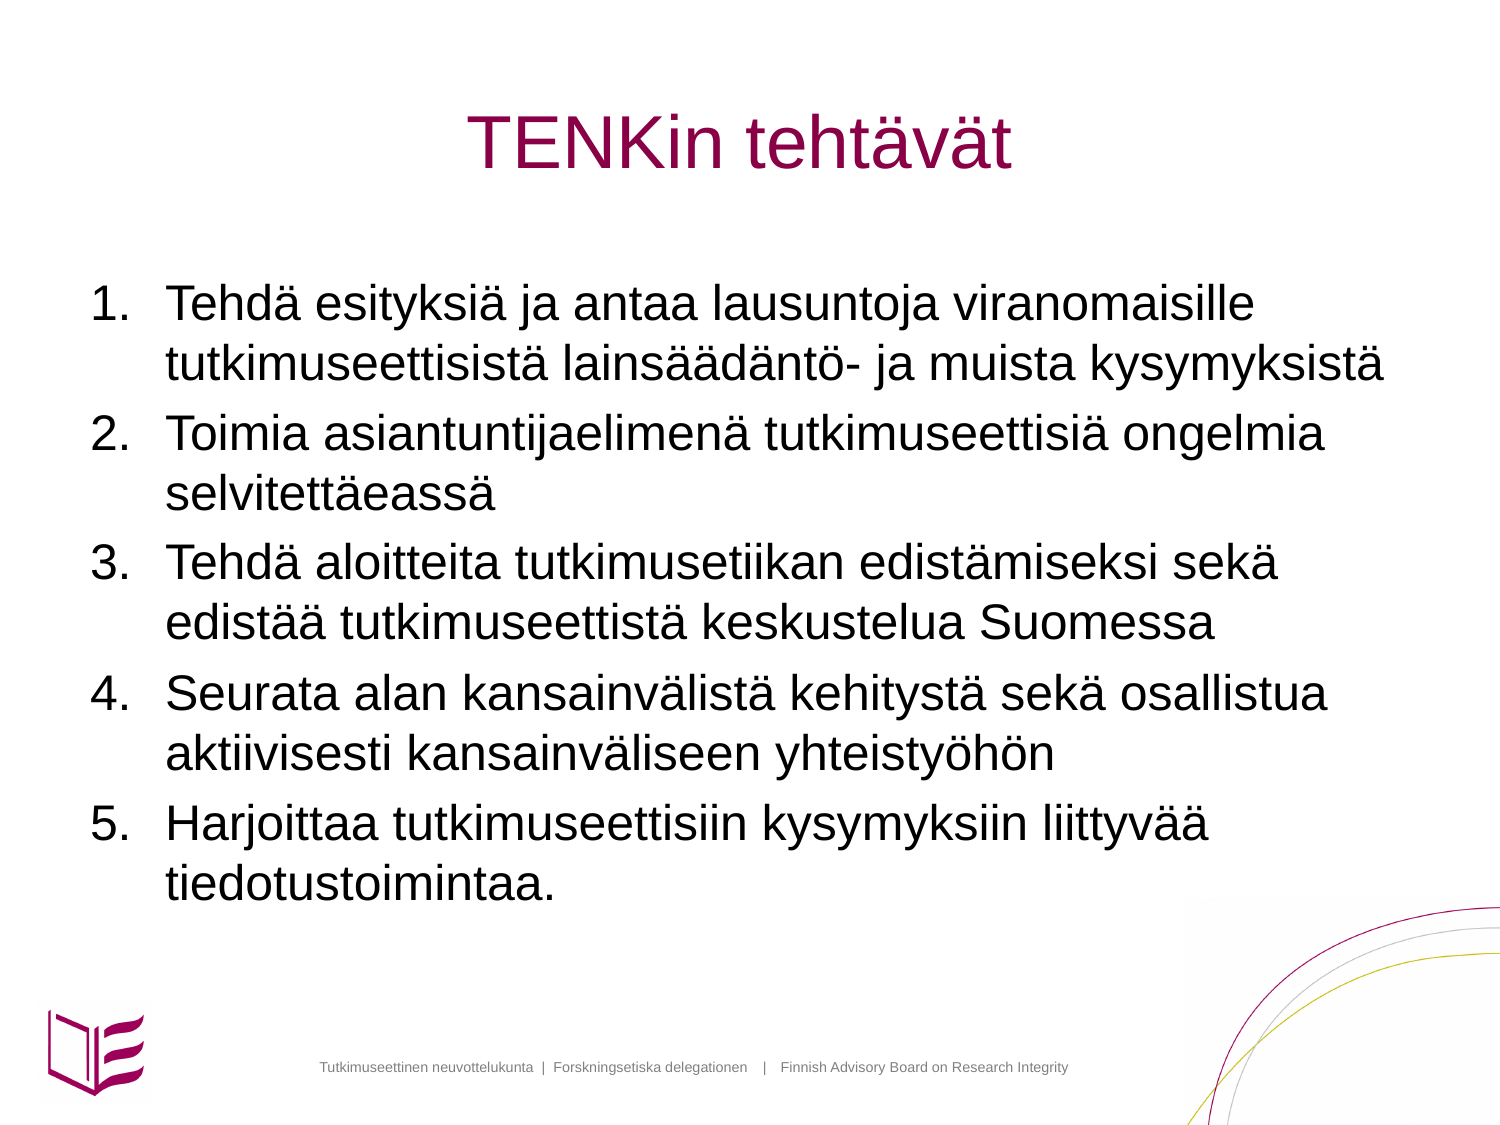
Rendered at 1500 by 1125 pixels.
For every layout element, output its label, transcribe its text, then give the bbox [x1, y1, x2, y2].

title TENKin tehtävät [75, 45, 1425, 233]
picture [1183, 898, 1500, 1125]
list Tehdä esityksiä ja antaa lausuntoja viranomaisille tutkimuseettisistä lainsäädäntö- ja muista kysymyksistä Toimia asiantuntijaelimenä tutkimuseettisiä ongelmia selvitettäeassä Tehdä aloitteita tutkimusetiikan edistämiseksi sekä edistää tutkimuseettistä keskustelua Suomessa Seurata alan kansainvälistä kehitystä sekä osallistua aktiivisesti kansainväliseen yhteistyöhön Harjoittaa tutkimuseettisiin kysymyksiin liittyvää tiedotustoimintaa. [75, 262, 1425, 982]
picture [36, 1000, 154, 1108]
